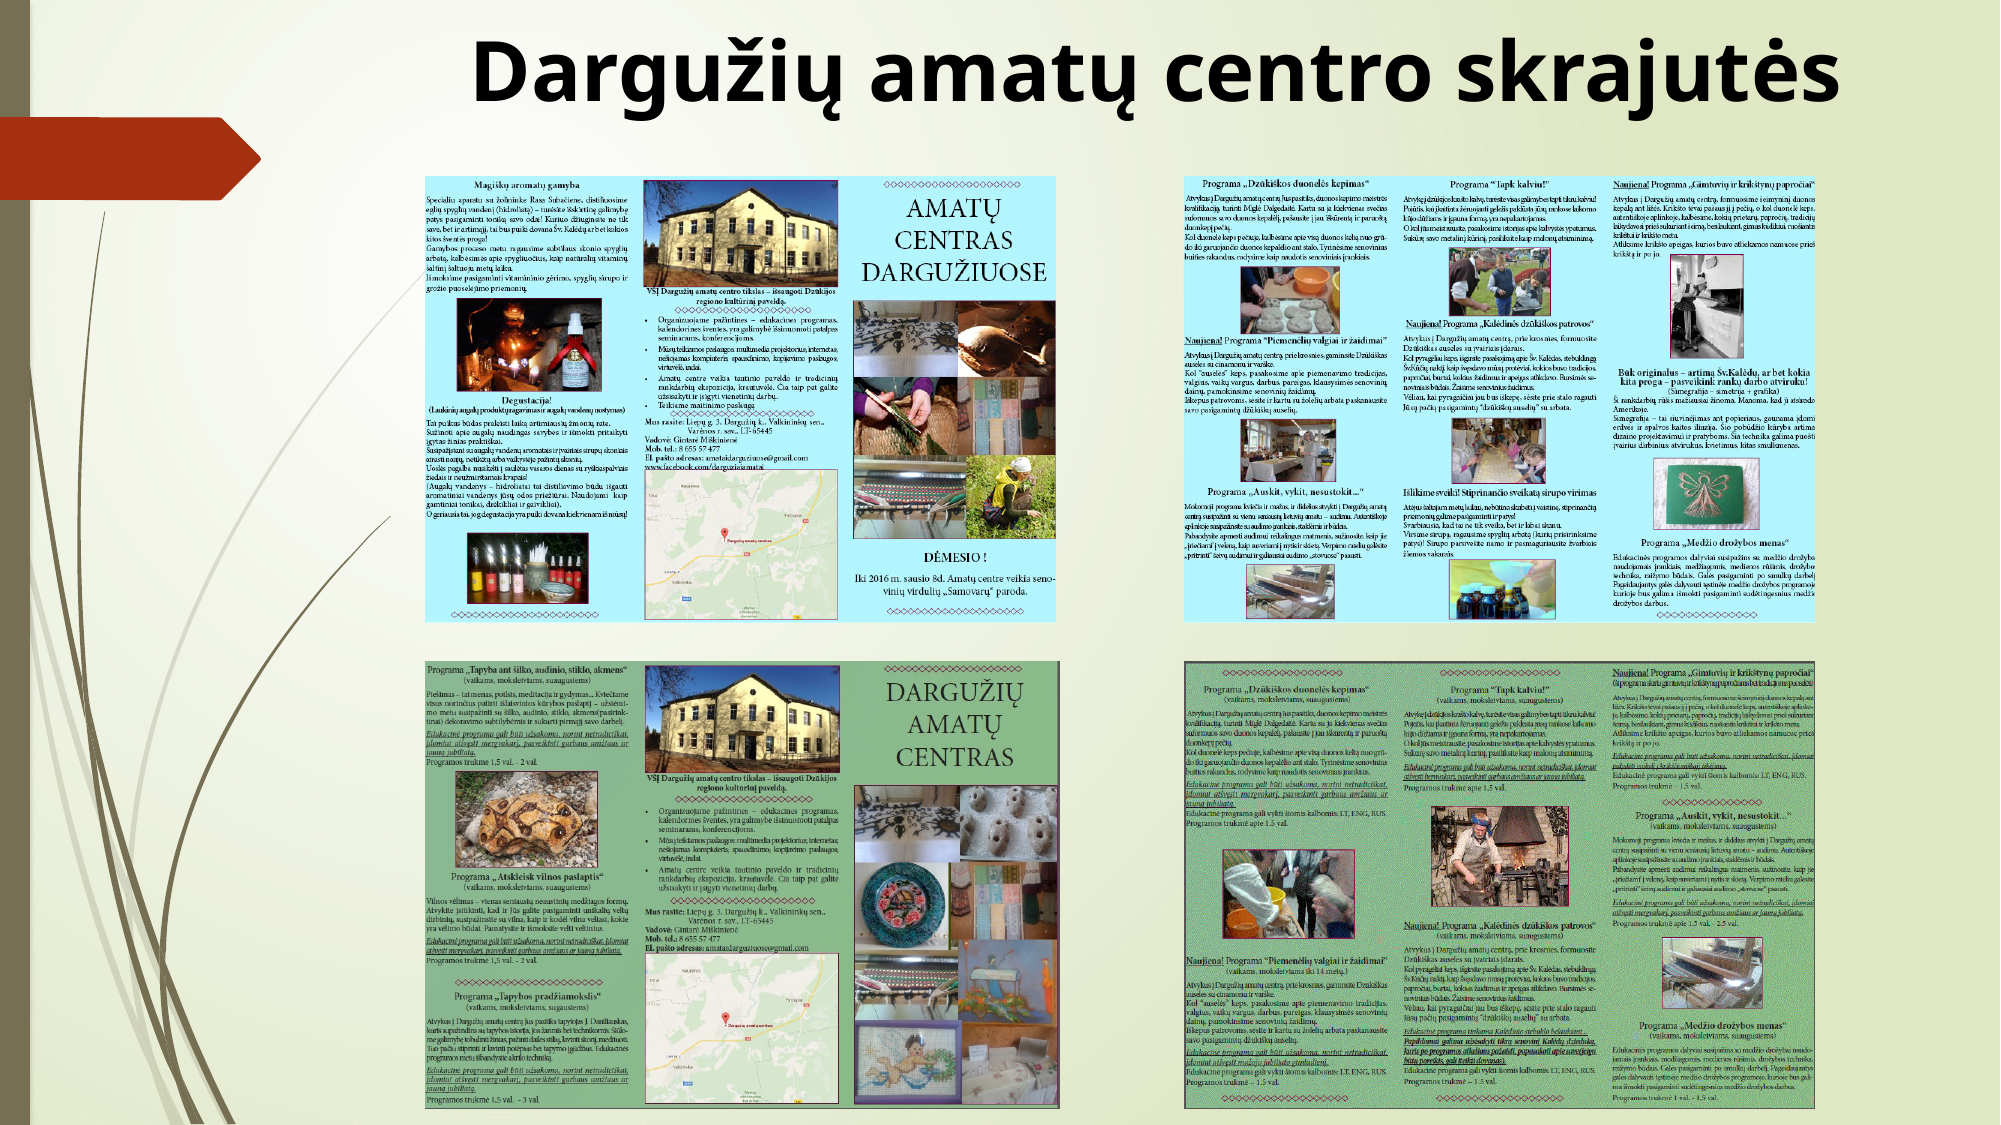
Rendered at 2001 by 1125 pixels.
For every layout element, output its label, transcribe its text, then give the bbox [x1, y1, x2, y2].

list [425, 175, 1057, 623]
title Dargužių amatų centro skrajutės [425, 10, 1888, 119]
picture [1184, 175, 1816, 623]
picture [425, 661, 1061, 1109]
picture [1184, 661, 1816, 1109]
